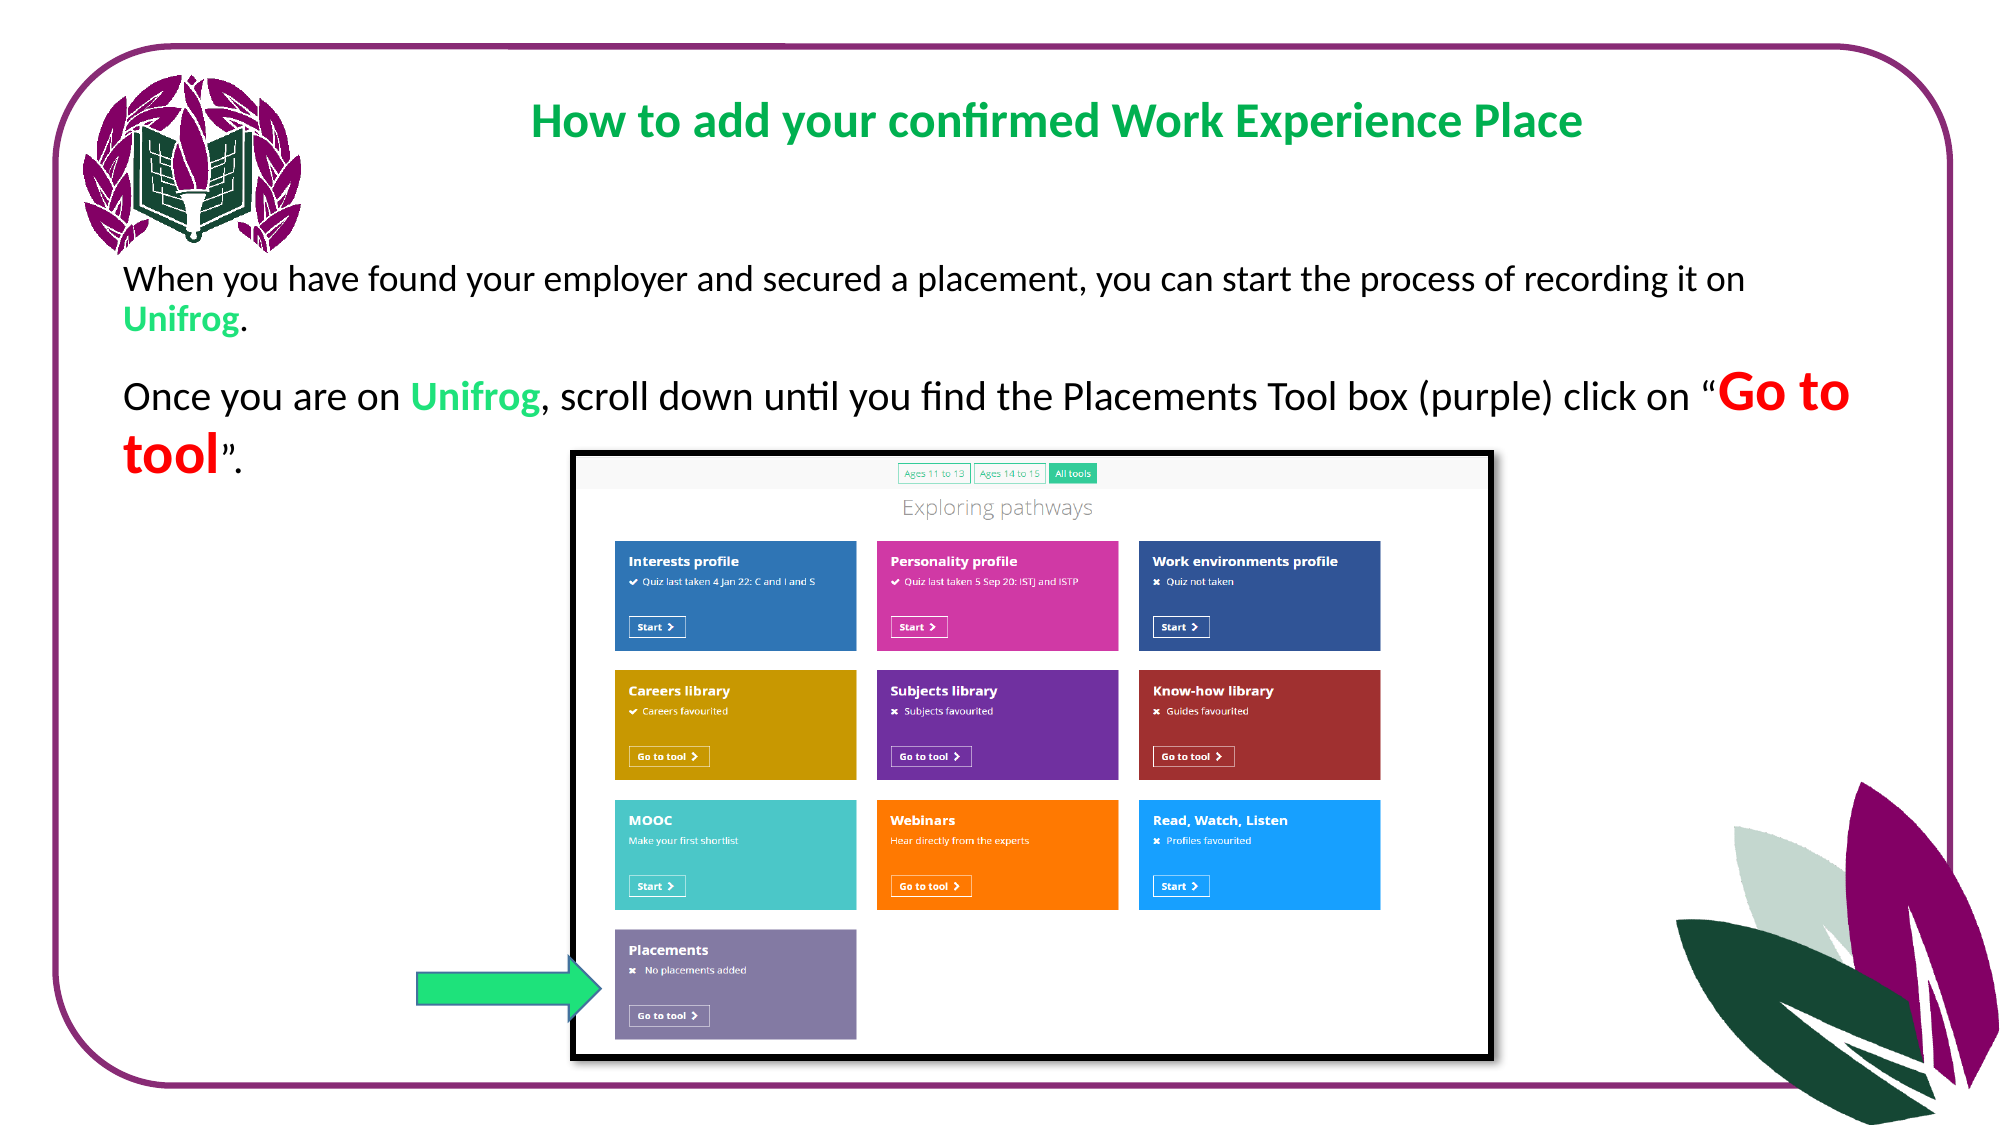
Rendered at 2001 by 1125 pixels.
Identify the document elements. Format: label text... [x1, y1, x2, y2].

text_box How to add your confirmed Work Experience Place [516, 80, 1631, 155]
picture [1657, 763, 2001, 1125]
picture [83, 74, 301, 255]
picture [575, 456, 1489, 1055]
text_box [416, 954, 575, 1024]
subtitle When you have found your employer and secured a placement, you can start the process of recording it on Unifrog. Once you are on Unifrog, scroll down until you find the Placements Tool box (purple) click on “Go to tool”. [108, 251, 1883, 1021]
